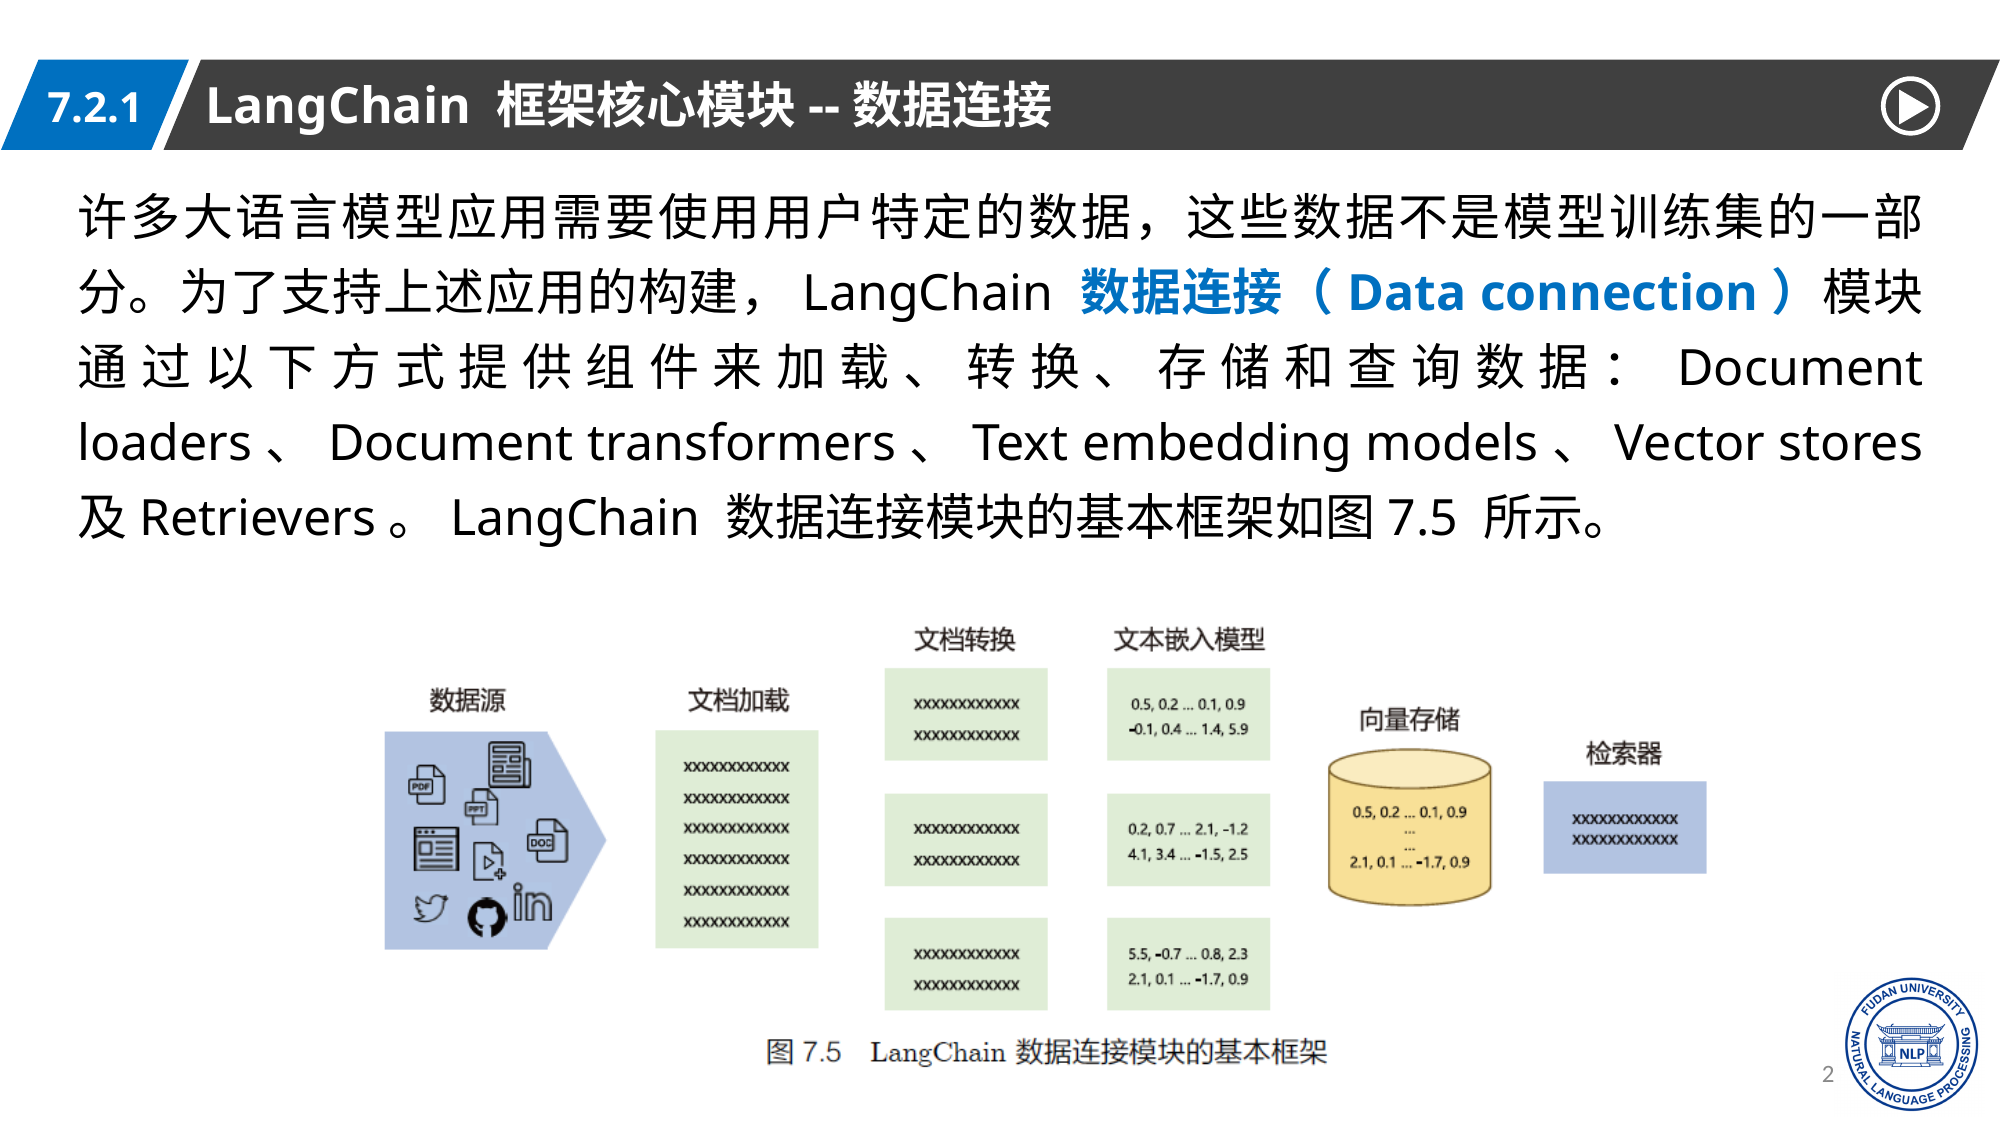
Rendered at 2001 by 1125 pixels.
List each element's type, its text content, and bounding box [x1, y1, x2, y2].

text_box LangChain 框架核心模块--数据连接 [190, 66, 1068, 142]
text_box [163, 59, 2000, 150]
picture [1834, 972, 1985, 1117]
text_box [32, 59, 189, 120]
picture [367, 591, 1752, 1103]
text_box [1, 89, 157, 150]
text_box 7.2.1 [26, 73, 164, 138]
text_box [1883, 78, 1939, 134]
text_box 许多大语言模型应用需要使用用户特定的数据，这些数据不是模型训练集的一部分。为了支持上述应用的构建，LangChain 数据连接（Data connection）模块通过以下方式提供组件来加载、转换、存储和查询数据：Document loaders、Document transformers、Text embedding models、Vector stores 及Retrievers。LangChain 数据连接模块的基本框架如图7.5 所示。 [62, 163, 1938, 554]
slide_number 27 [1756, 1042, 1863, 1103]
